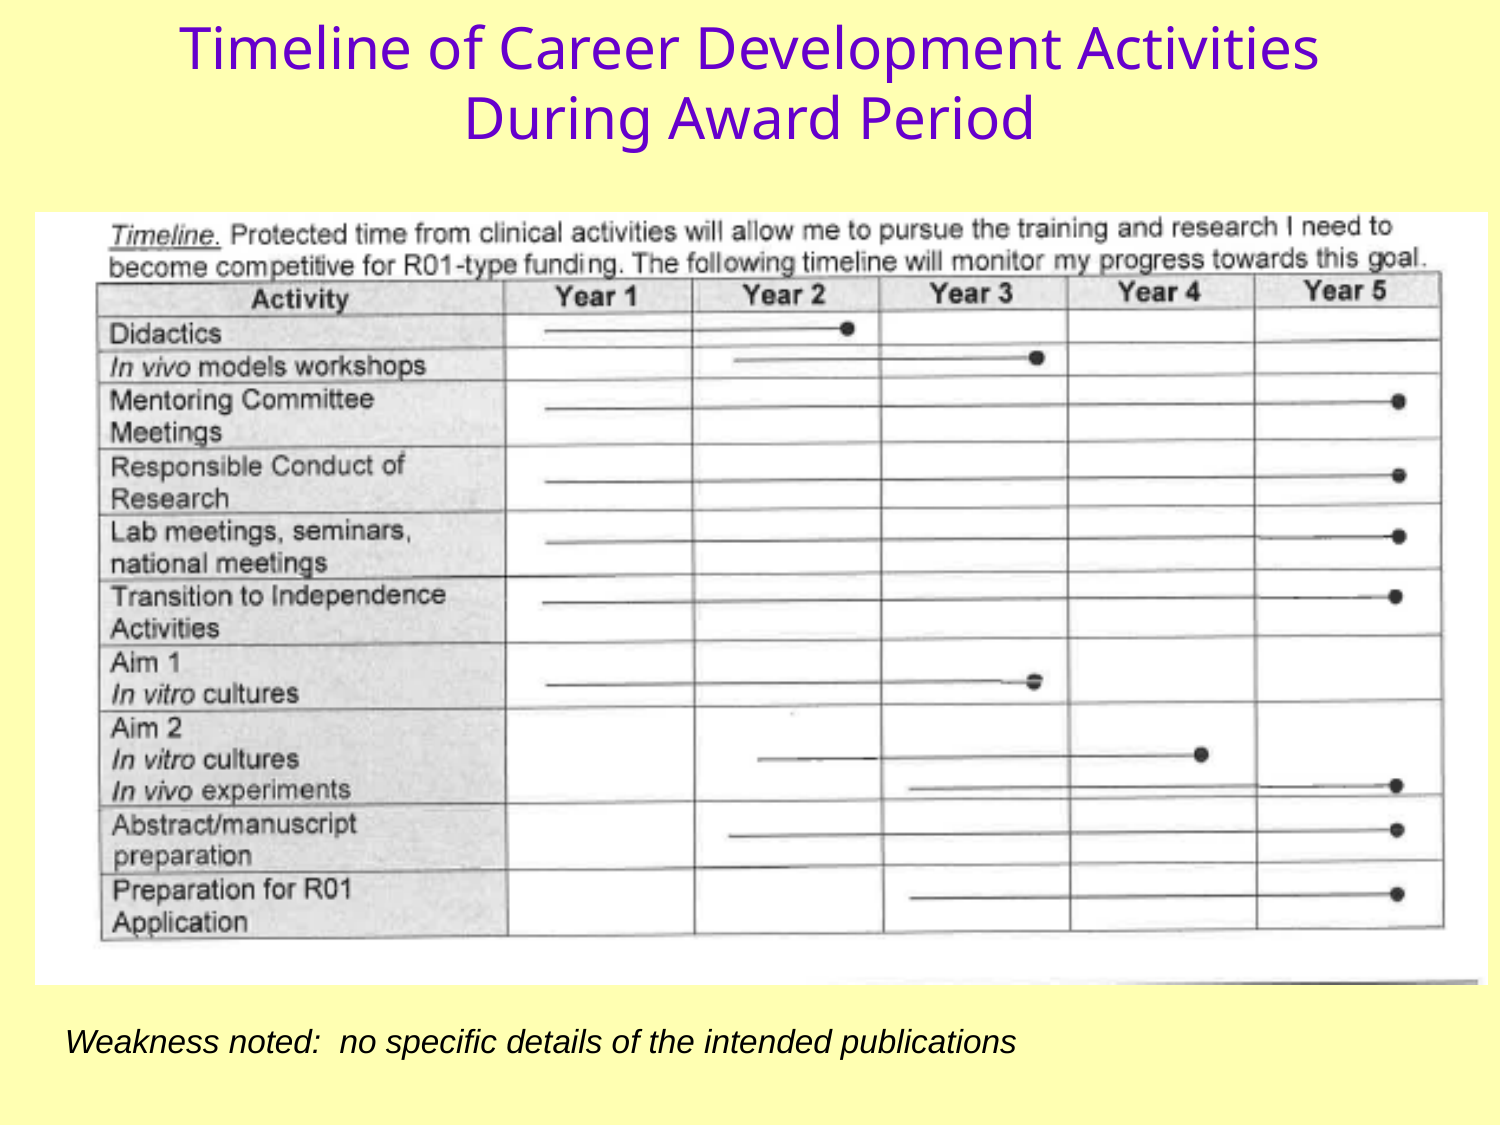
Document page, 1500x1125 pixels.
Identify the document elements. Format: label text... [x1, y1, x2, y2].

picture [35, 212, 1488, 985]
title Timeline of Career Development Activities During Award Period [75, 45, 1425, 188]
text_box Weakness noted: no specific details of the intended publications [50, 1012, 1438, 1068]
